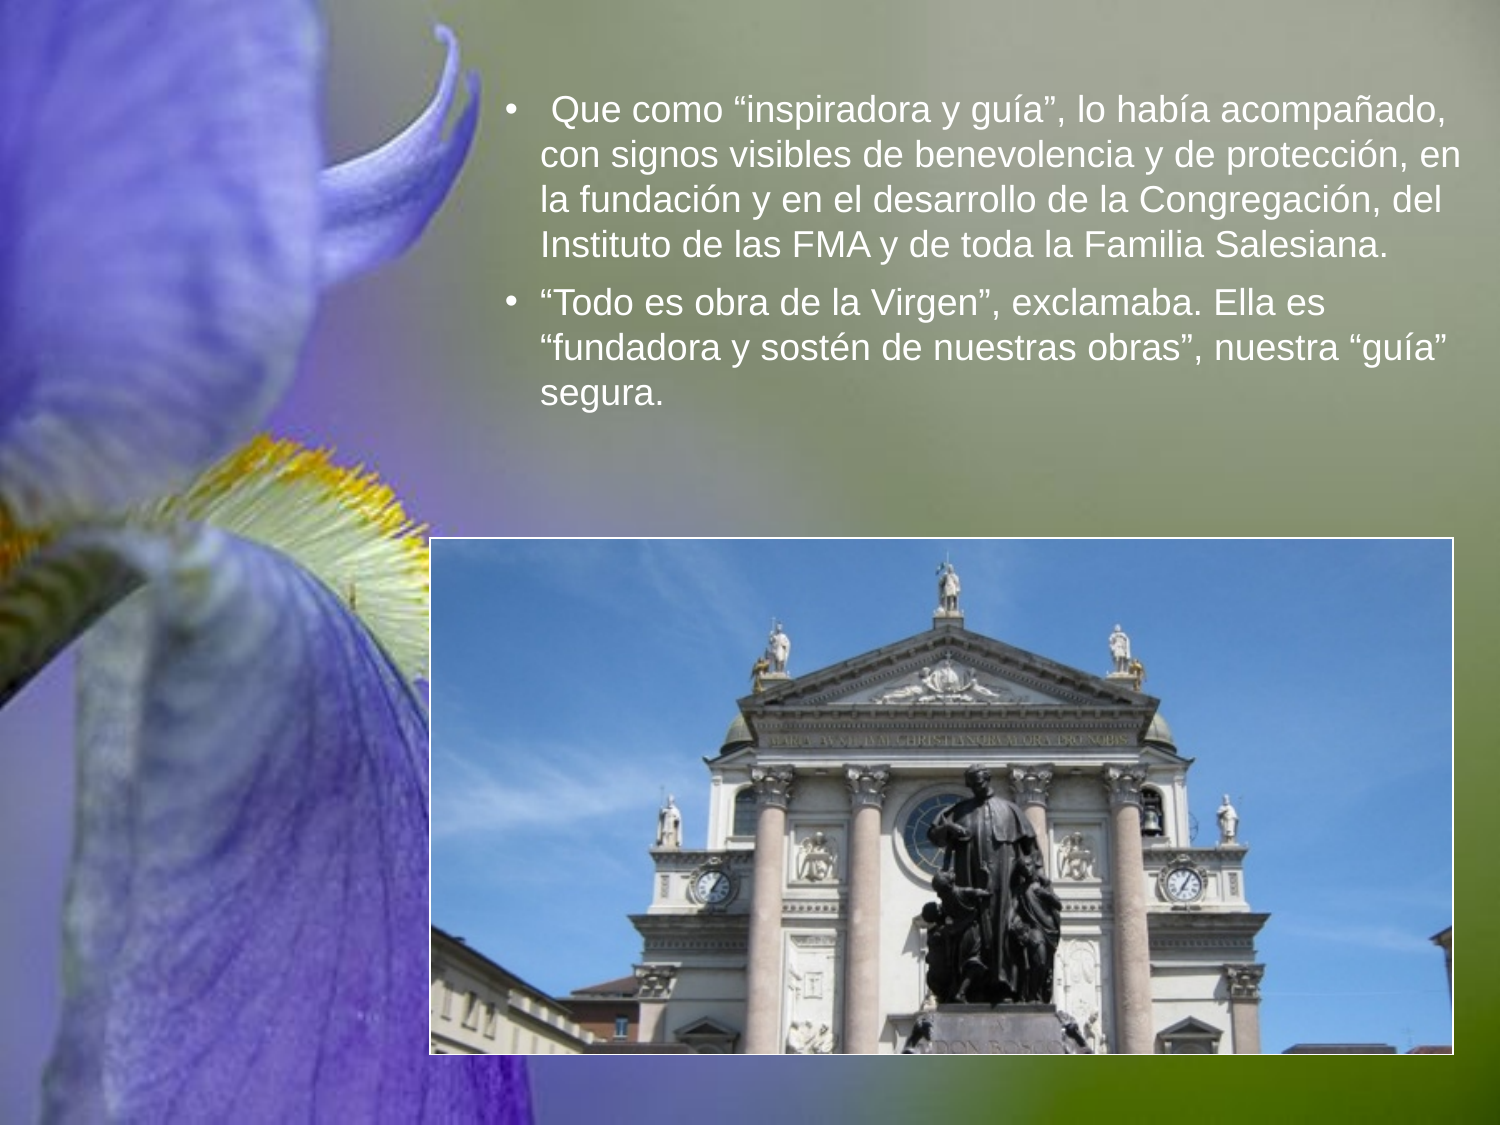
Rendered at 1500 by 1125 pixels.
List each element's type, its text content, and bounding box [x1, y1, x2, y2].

text_box Que como “inspiradora y guía”, lo había acompañado, con signos visibles de benevolencia y de protección, en la fundación y en el desarrollo de la Congregación, del Instituto de las FMA y de toda la Familia Salesiana. “Todo es obra de la Virgen”, exclamaba. Ella es “fundadora y sostén de nuestras obras”, nuestra “guía” segura. [490, 78, 1500, 421]
picture [0, 0, 1500, 1125]
